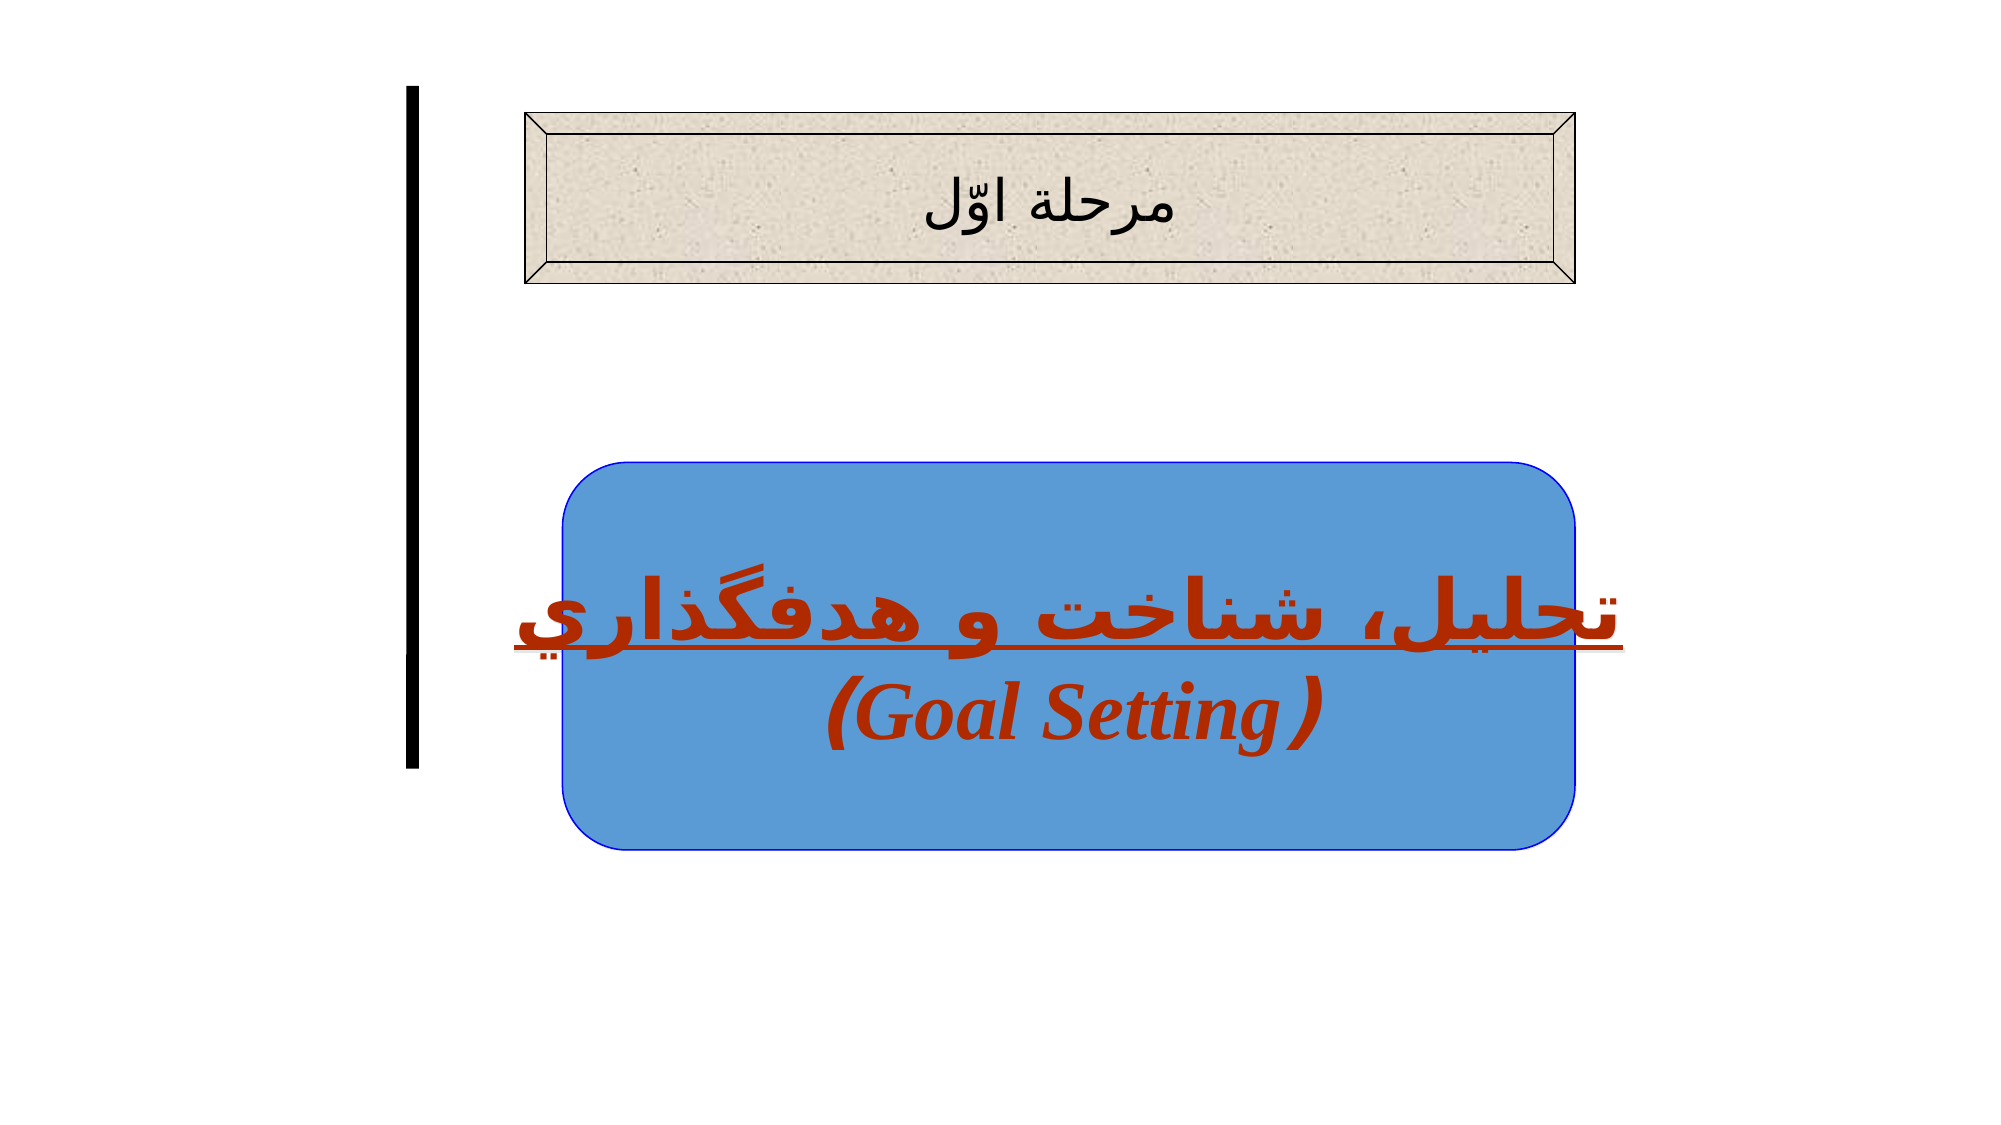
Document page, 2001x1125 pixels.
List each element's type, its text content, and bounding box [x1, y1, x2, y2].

text_box مرحلة اوّل [524, 112, 1575, 284]
list ظرفیت و توان فعلی مجموعه چیست؟ نقاط قوت سازمان را نام ببرید و چگونه میتوان آنها را تقویت کرد؟ نقاط ضعف سازمان را نام ببرید و چگونه میتوان آنها را رفع کرد؟ موانع تامین نیاز وانتظارات مشتریان چیست؟ [527, 113, 1573, 133]
table_header ماه 3 [525, 113, 546, 283]
text_box تحليل، شناخت و هدف‏گذاري (Goal Setting) [562, 462, 1576, 850]
text_box [249, 0, 1750, 1125]
